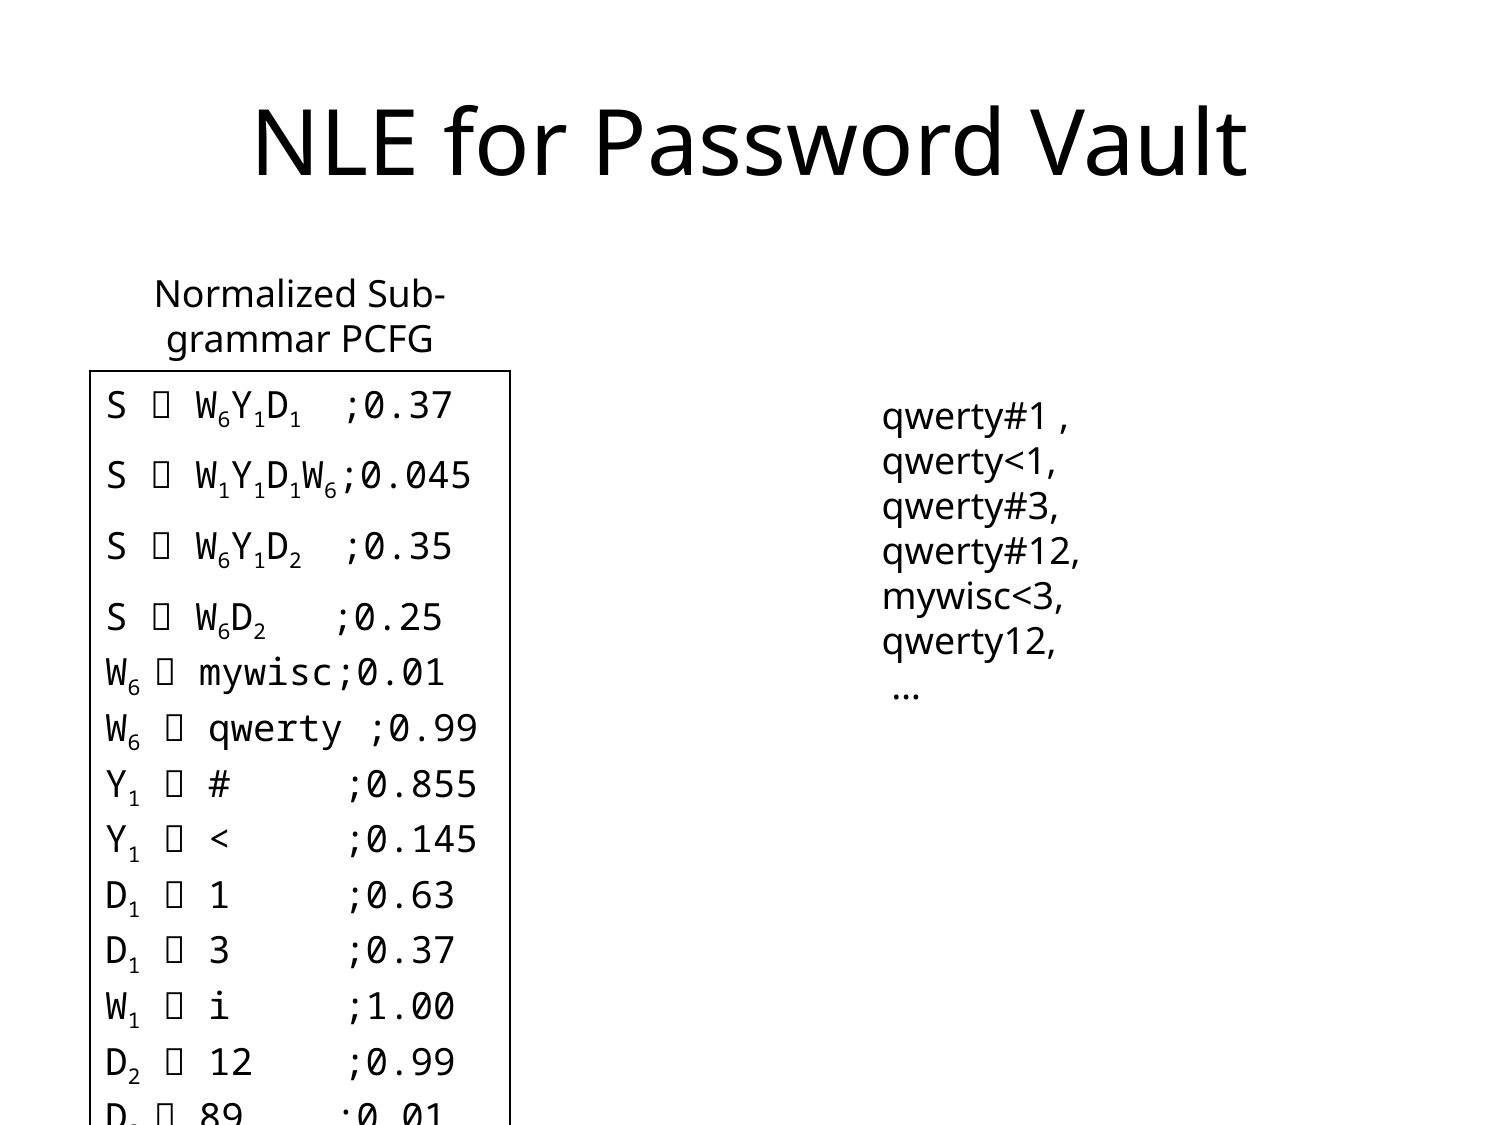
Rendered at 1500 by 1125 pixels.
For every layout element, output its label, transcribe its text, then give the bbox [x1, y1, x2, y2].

table_cell S  W6Y1D2 ;0.35 [91, 512, 509, 583]
text_box qwerty#1 , qwerty<1, qwerty#3, qwerty#12, mywisc<3, qwerty12, … [866, 385, 1127, 715]
table_header S  W6Y1D1 ;0.37 [91, 372, 509, 441]
title NLE for Password Vault [75, 45, 1425, 233]
table_cell S  W6D2 ;0.25 W6  mywisc;0.01 W6  qwerty ;0.99 Y1  # ;0.855 Y1  < ;0.145 D1  1 ;0.63 D1  3 ;0.37 W1  i ;1.00 D2  12 ;0.99 D2  89 ;0.01 [91, 583, 509, 1125]
text_box Normalized Sub-grammar PCFG [90, 262, 510, 368]
table_cell S  W1Y1D1W6;0.045 [91, 441, 509, 512]
